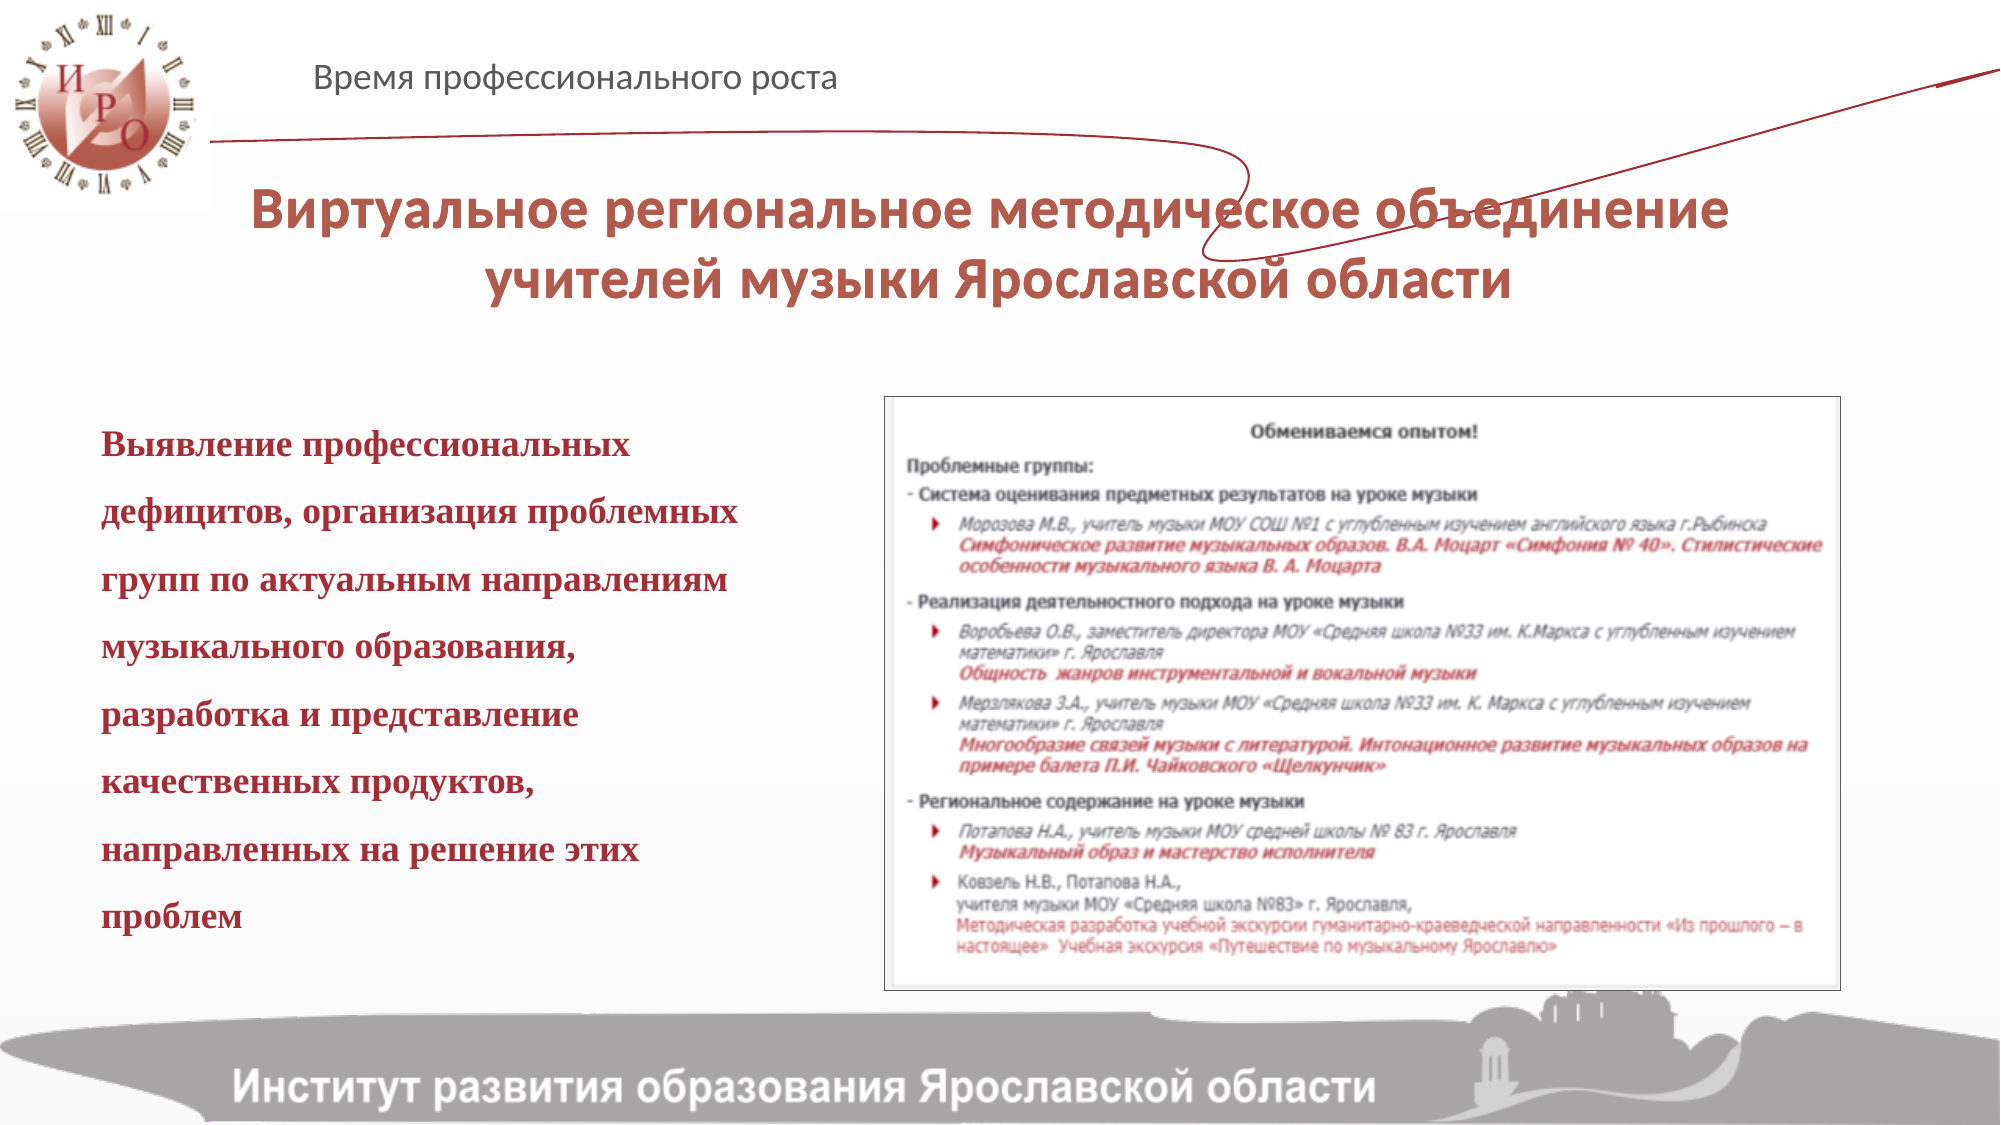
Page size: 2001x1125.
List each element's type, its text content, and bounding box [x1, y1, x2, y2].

picture [0, 395, 2000, 1125]
text_box [210, 68, 2000, 161]
text_box Виртуальное региональное методическое объединение учителей музыки Ярославской области [236, 162, 1764, 318]
picture [0, 0, 210, 210]
text_box Выявление профессиональных дефицитов, организация проблемных групп по актуальным направлениям музыкального образования, разработка и представление качественных продуктов, направленных на решение этих проблем [86, 389, 799, 892]
text_box Время профессионального роста [298, 44, 863, 105]
